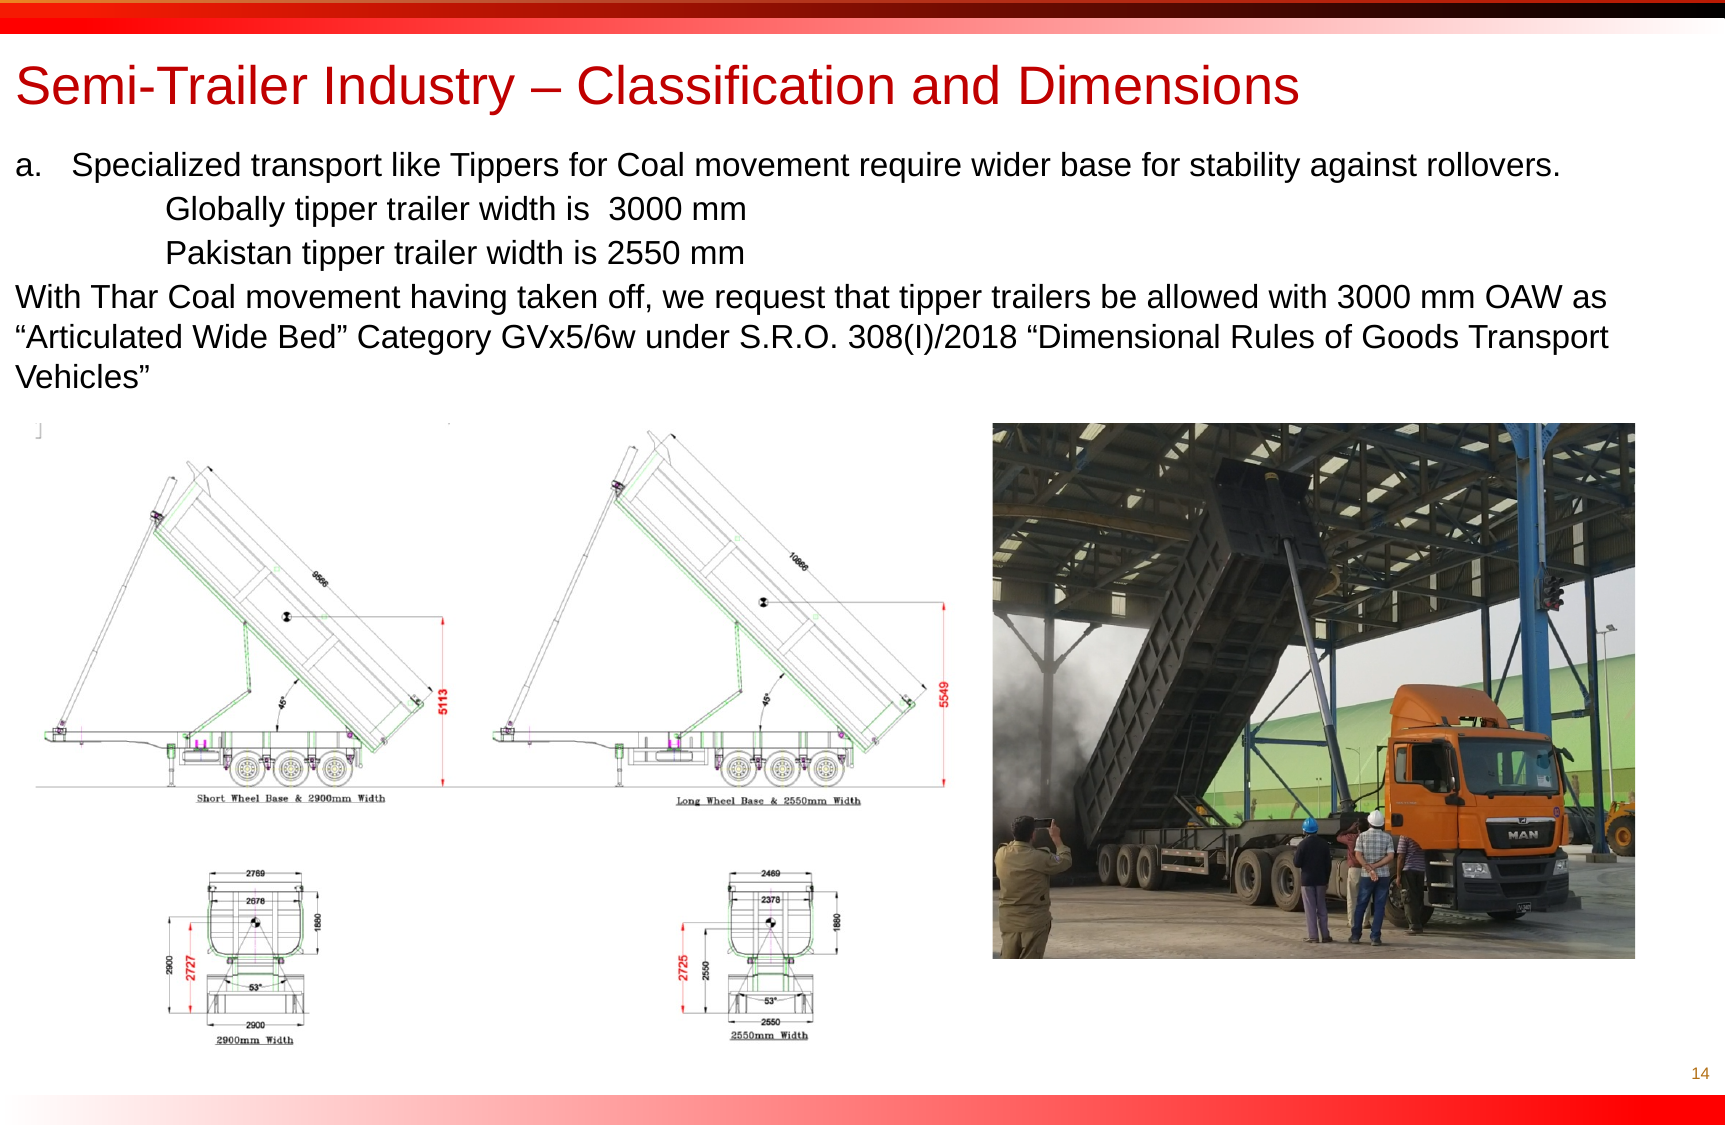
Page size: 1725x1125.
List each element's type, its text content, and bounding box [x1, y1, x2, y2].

list Specialized transport like Tippers for Coal movement require wider base for stability against rollovers. Globally tipper trailer width is 3000 mm Pakistan tipper trailer width is 2550 mm With Thar Coal movement having taken off, we request that tipper trailers be allowed with 3000 mm OAW as “Articulated Wide Bed” Category GVx5/6w under S.R.O. 308(I)/2018 “Dimensional Rules of Goods Transport Vehicles” [0, 135, 1666, 999]
picture [992, 423, 1636, 960]
picture [35, 423, 958, 1048]
title Semi-Trailer Industry – Classification and Dimensions [0, 30, 1553, 135]
slide_number 14 [1236, 1042, 1725, 1103]
picture [0, 0, 1725, 4]
